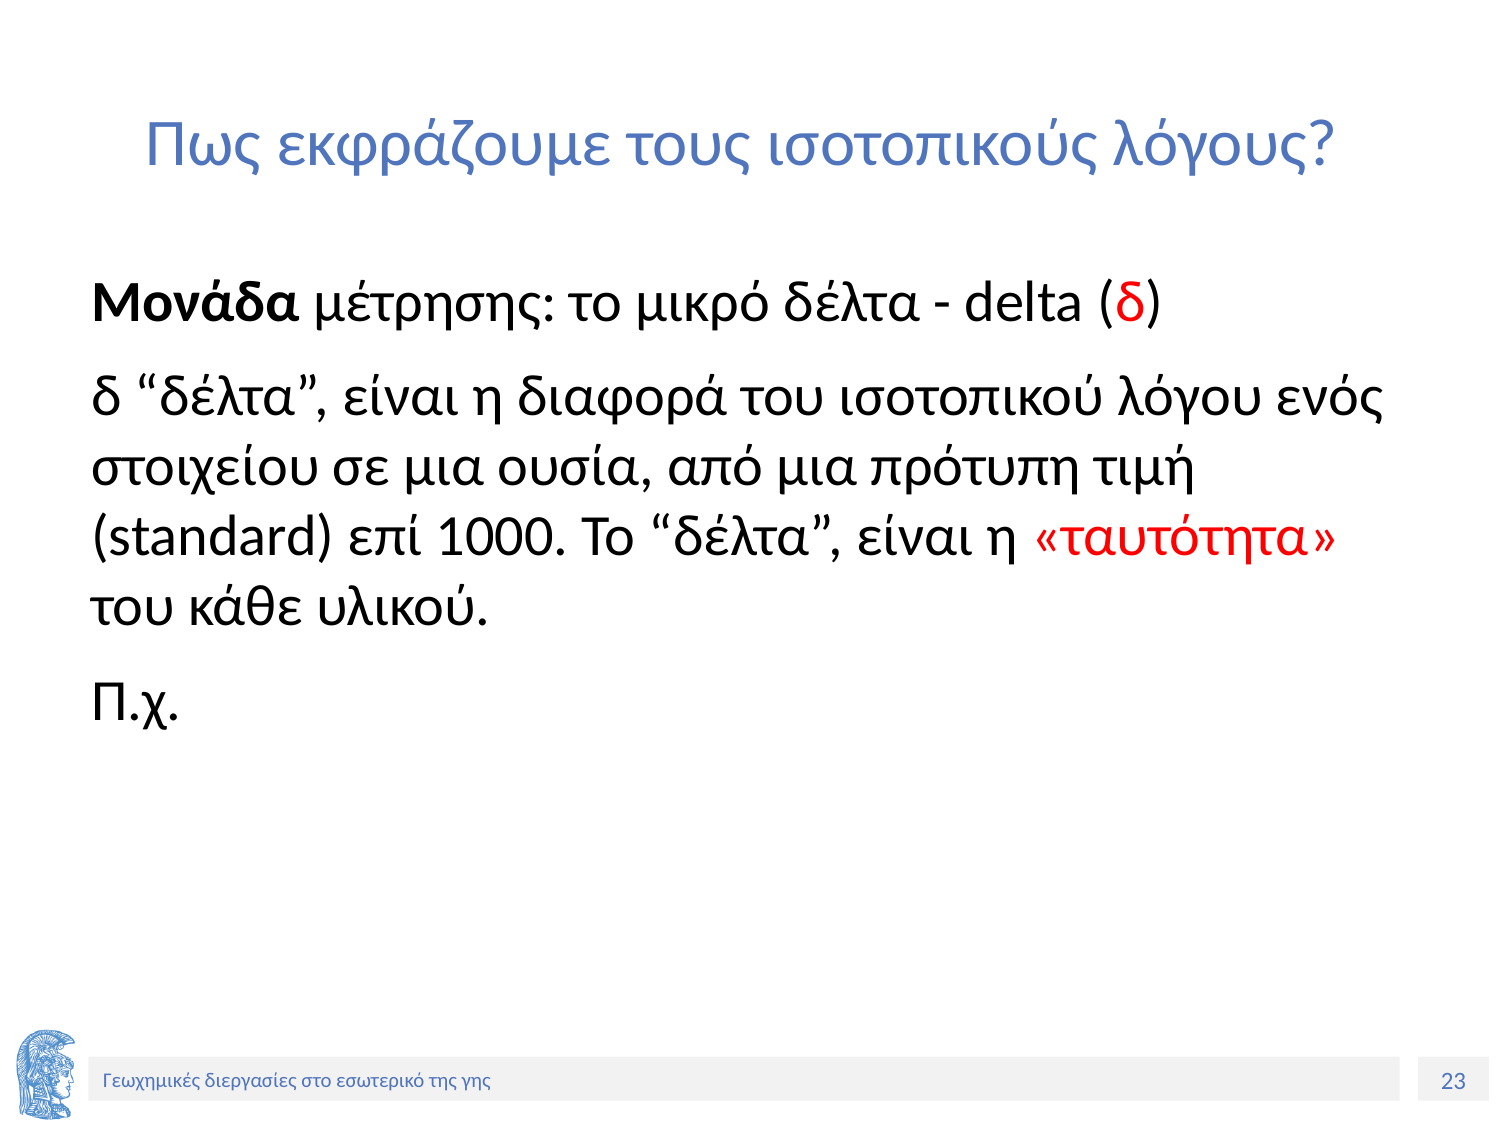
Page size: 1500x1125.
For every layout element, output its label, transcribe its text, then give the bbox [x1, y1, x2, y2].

picture [9, 1026, 81, 1120]
title Πως εκφράζουμε τους ισοτοπικούς λόγους? [75, 45, 1425, 233]
